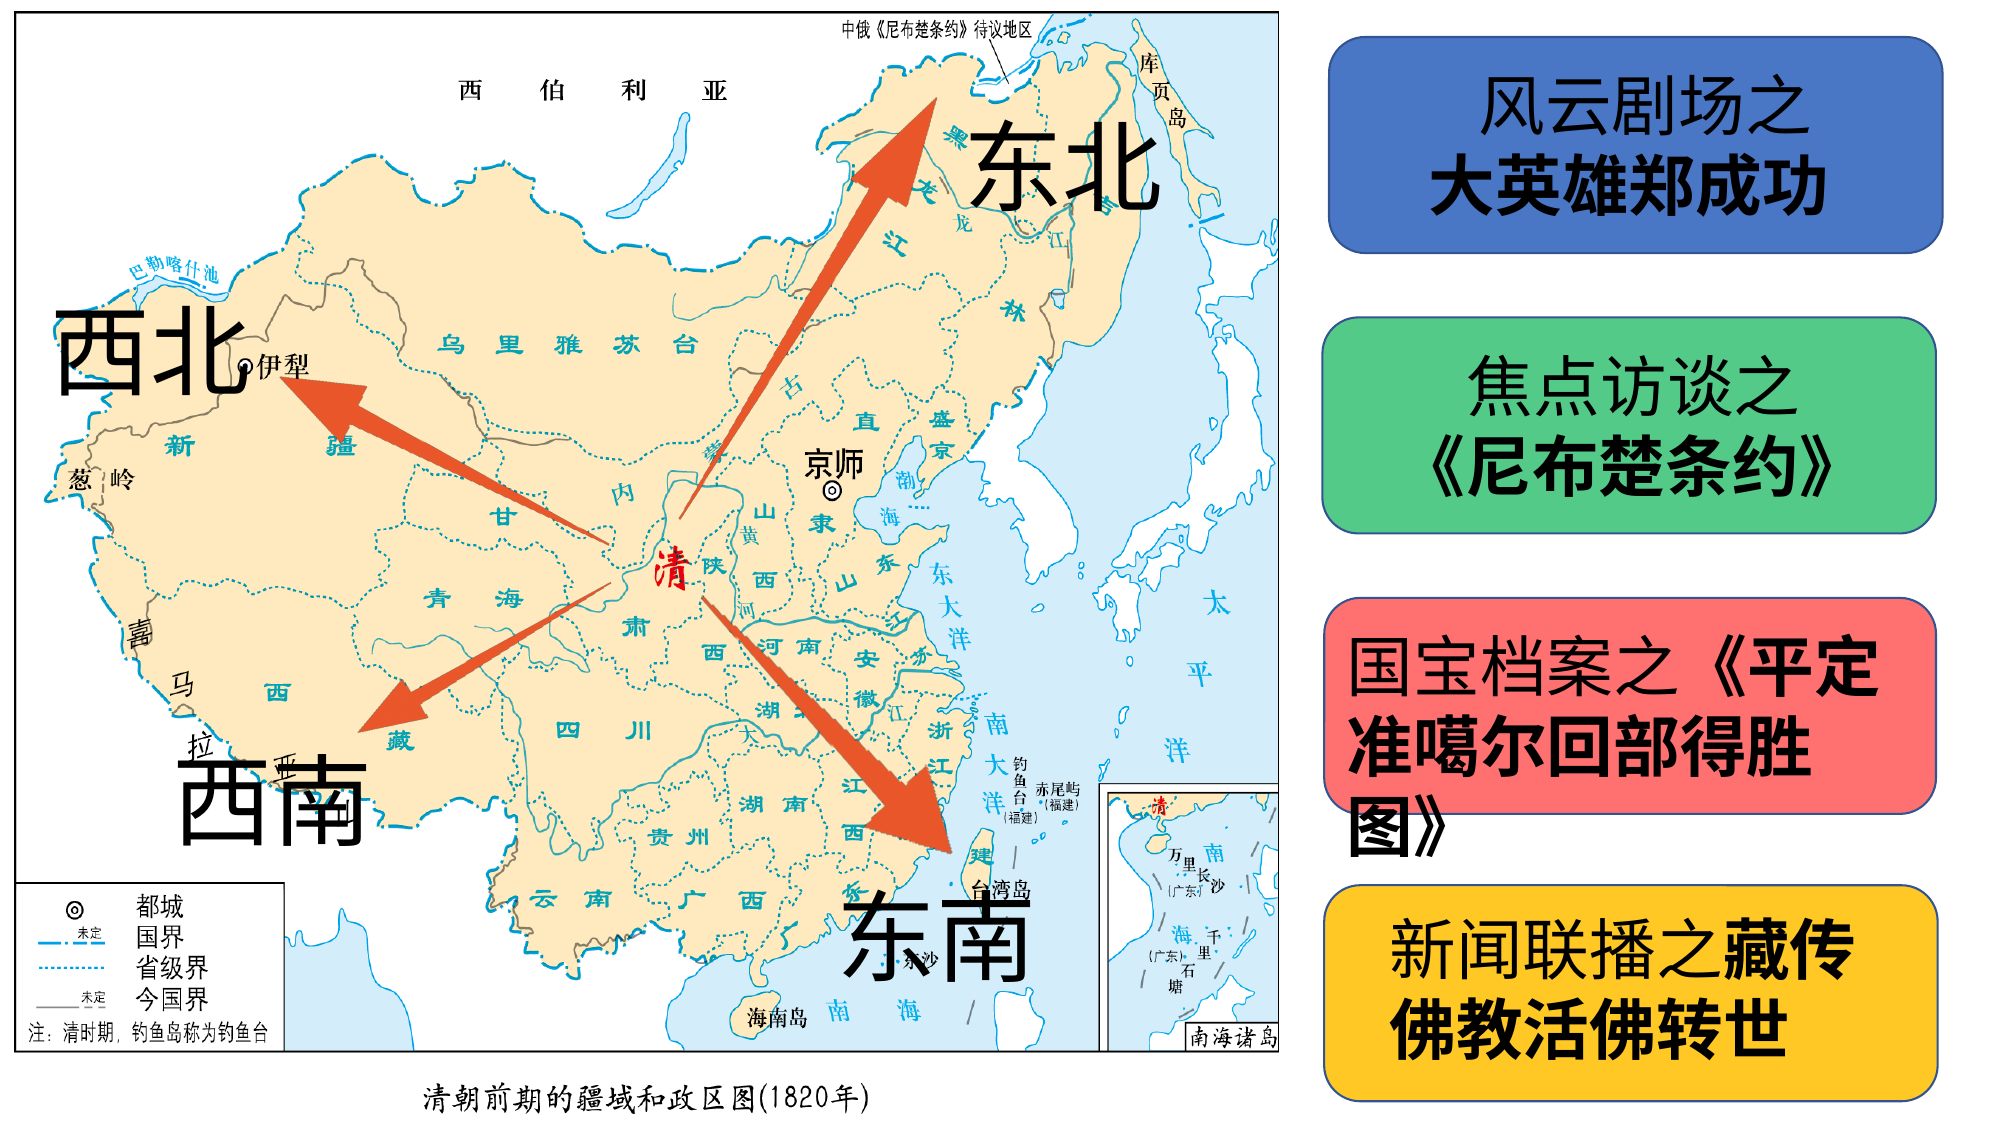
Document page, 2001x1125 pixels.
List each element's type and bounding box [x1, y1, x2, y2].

text_box [1324, 885, 1938, 1102]
text_box [1322, 317, 1936, 534]
picture [13, 11, 1279, 1114]
text_box [1324, 597, 1936, 814]
text_box [1329, 36, 1943, 254]
